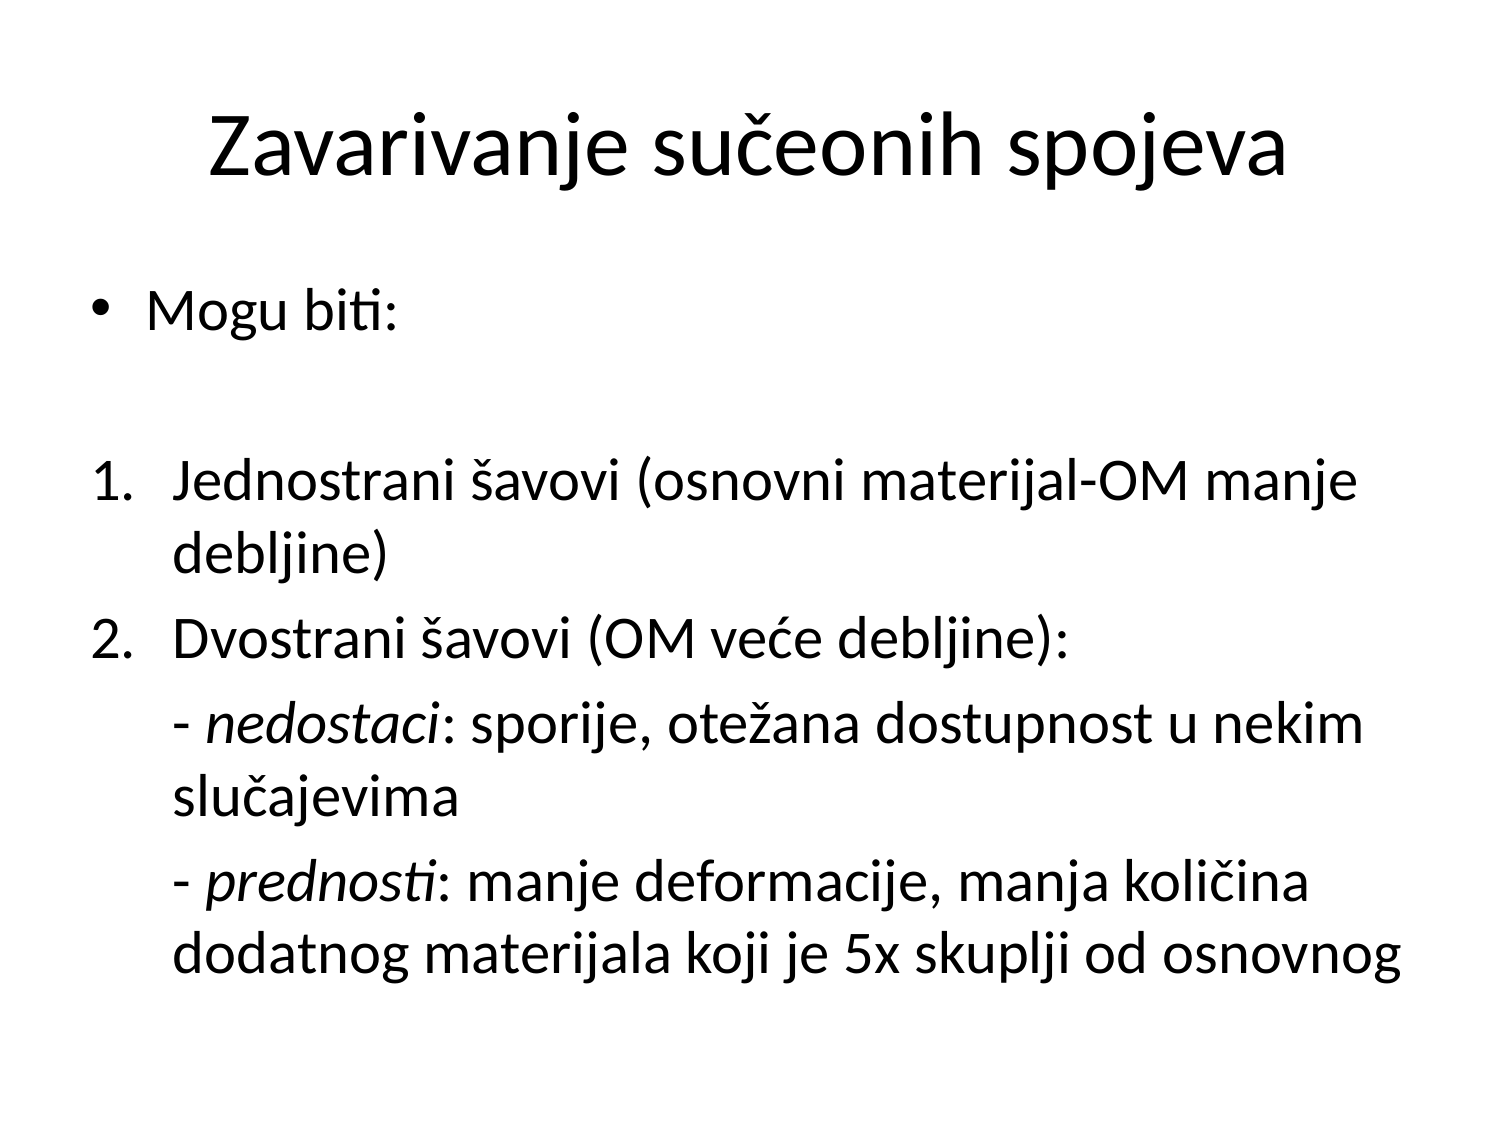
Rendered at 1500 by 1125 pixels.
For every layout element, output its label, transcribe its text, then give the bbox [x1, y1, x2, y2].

list Mogu biti: Jednostrani šavovi (osnovni materijal-OM manje debljine) Dvostrani šavovi (OM veće debljine): - nedostaci: sporije, otežana dostupnost u nekim slučajevima - prednosti: manje deformacije, manja količina dodatnog materijala koji je 5x skuplji od osnovnog [75, 262, 1425, 1050]
title Zavarivanje sučeonih spojeva [75, 45, 1425, 233]
